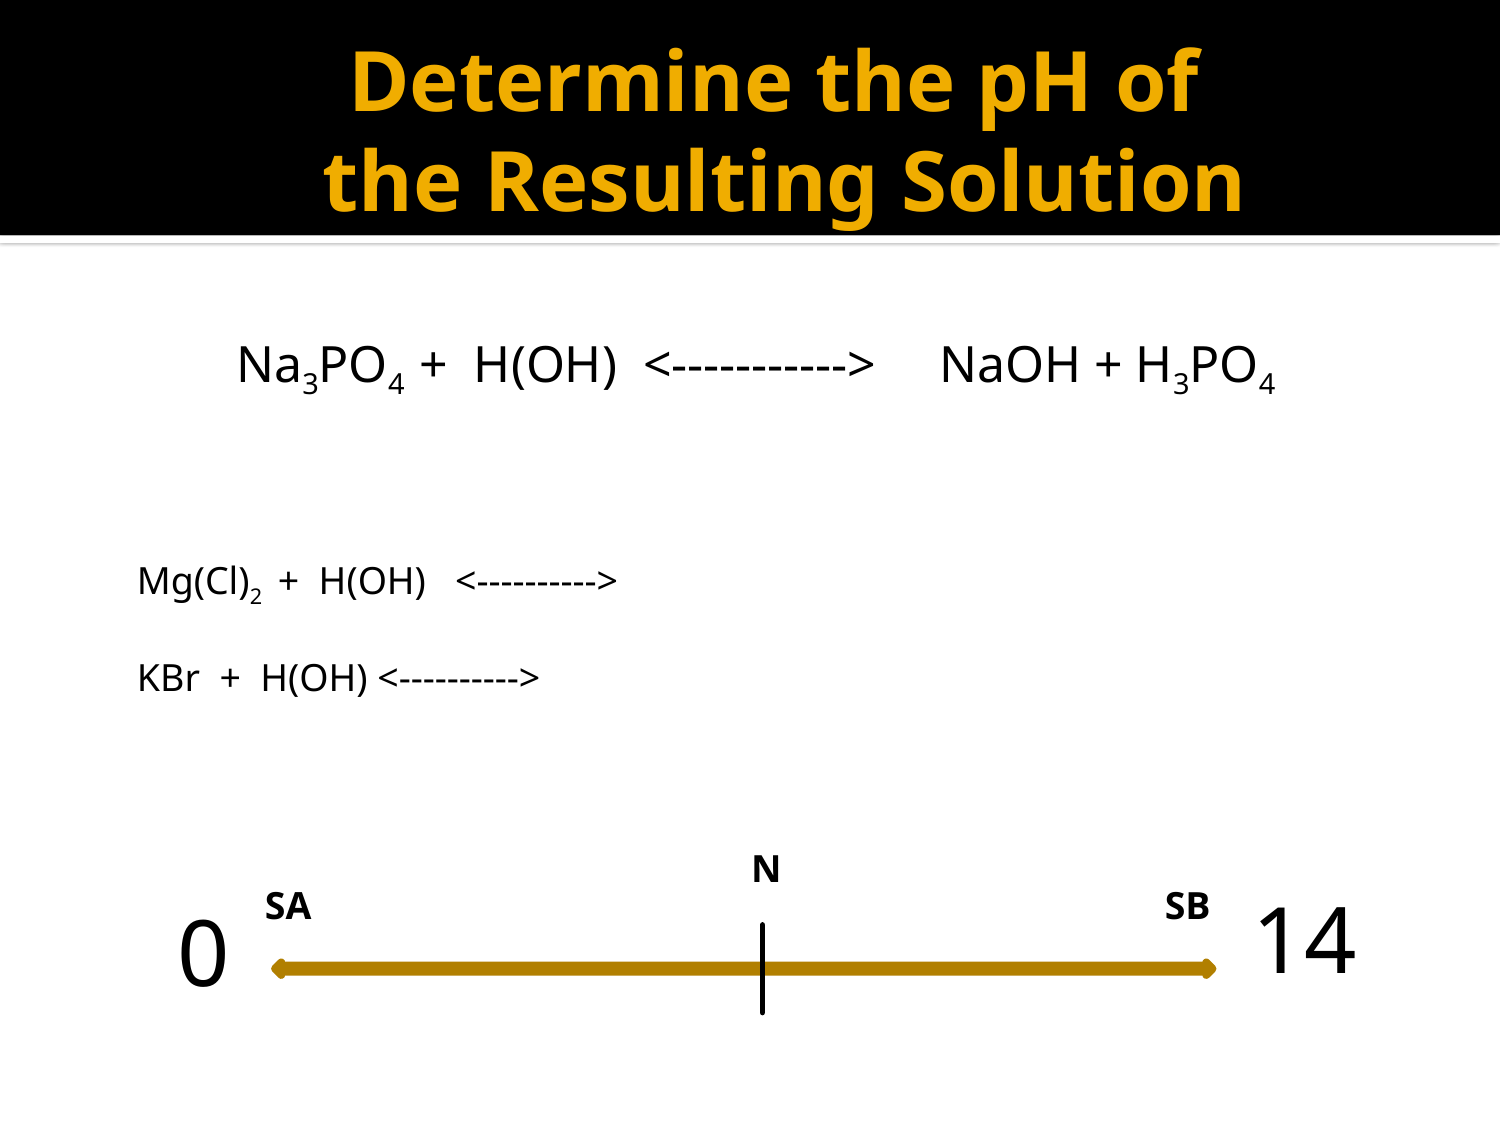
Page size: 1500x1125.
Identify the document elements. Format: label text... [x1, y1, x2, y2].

text_box 0 [162, 887, 250, 1013]
text_box Na3PO4 + H(OH) <-----------> [221, 324, 891, 408]
text_box [767, 958, 1217, 979]
title Determine the pH of the Resulting Solution [62, 25, 1500, 231]
text_box [271, 958, 758, 979]
text_box Mg(Cl)2 + H(OH) <----------> KBr + H(OH) <----------> [122, 549, 751, 796]
text_box 14 [1237, 874, 1388, 1000]
text_box NaOH + H3PO4 [924, 324, 1375, 408]
text_box SB [1149, 874, 1226, 935]
text_box SA [250, 874, 327, 935]
text_box N [736, 837, 797, 898]
